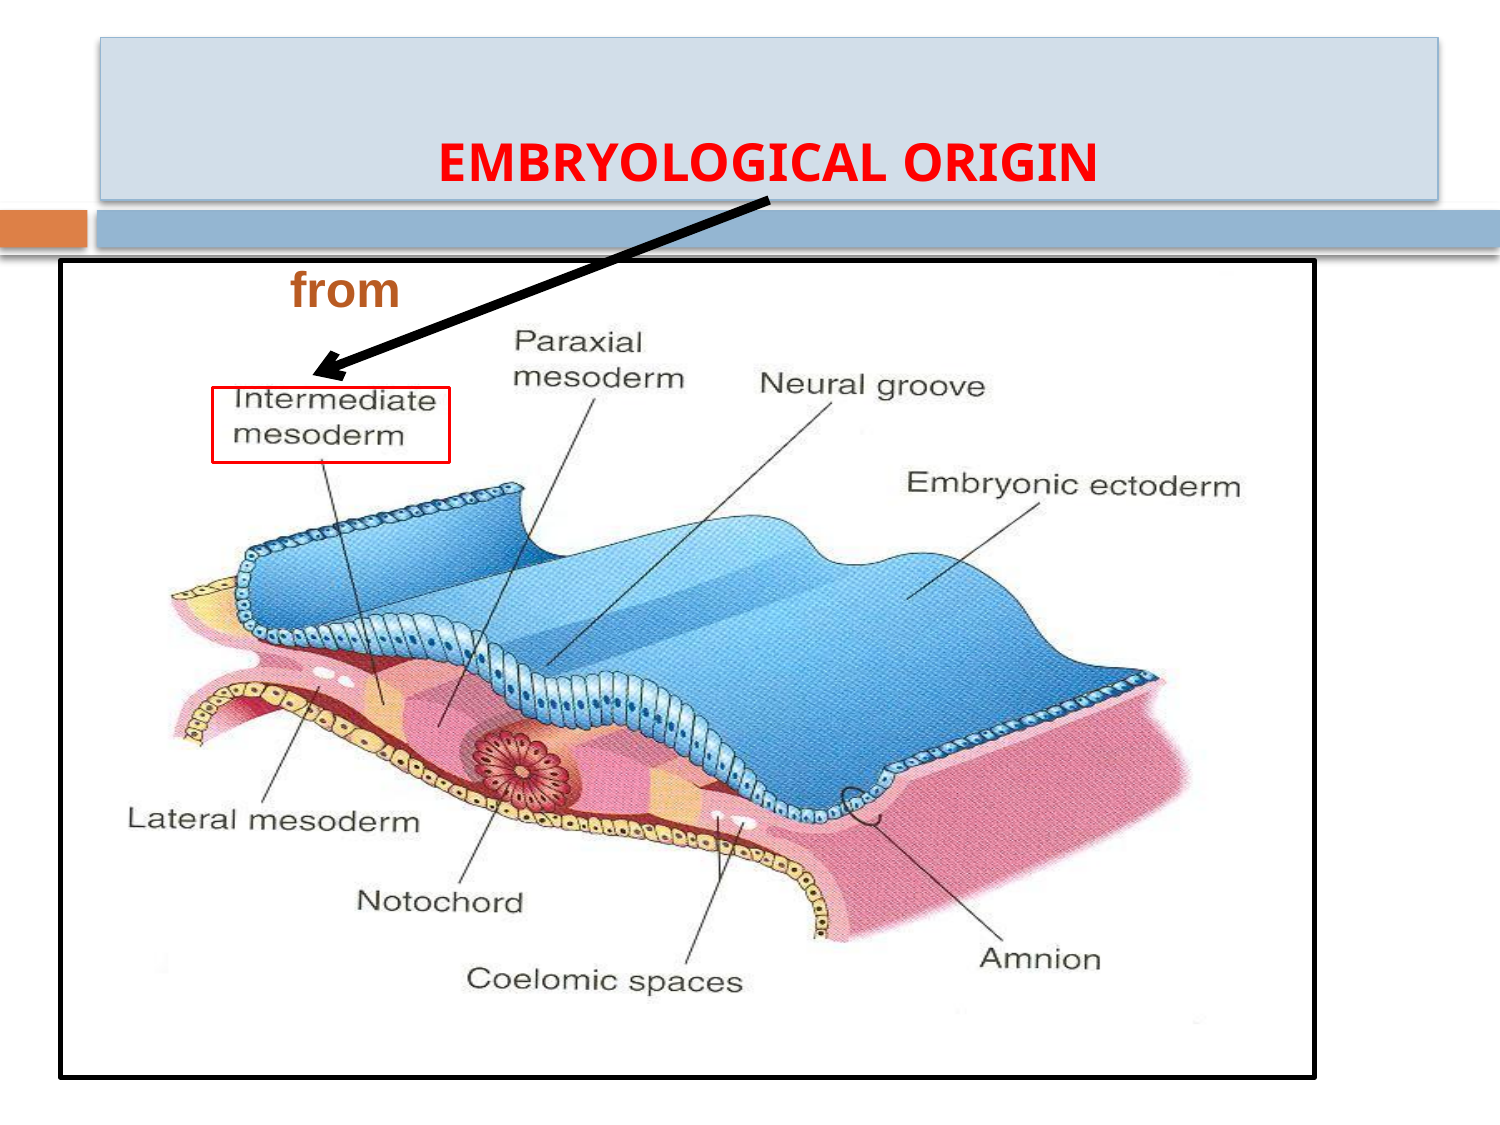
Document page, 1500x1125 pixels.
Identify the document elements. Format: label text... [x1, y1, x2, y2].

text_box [453, 58, 629, 517]
text_box from [275, 249, 447, 261]
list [62, 262, 1313, 1076]
title EMBRYOLOGICAL ORIGIN [100, 37, 1439, 201]
